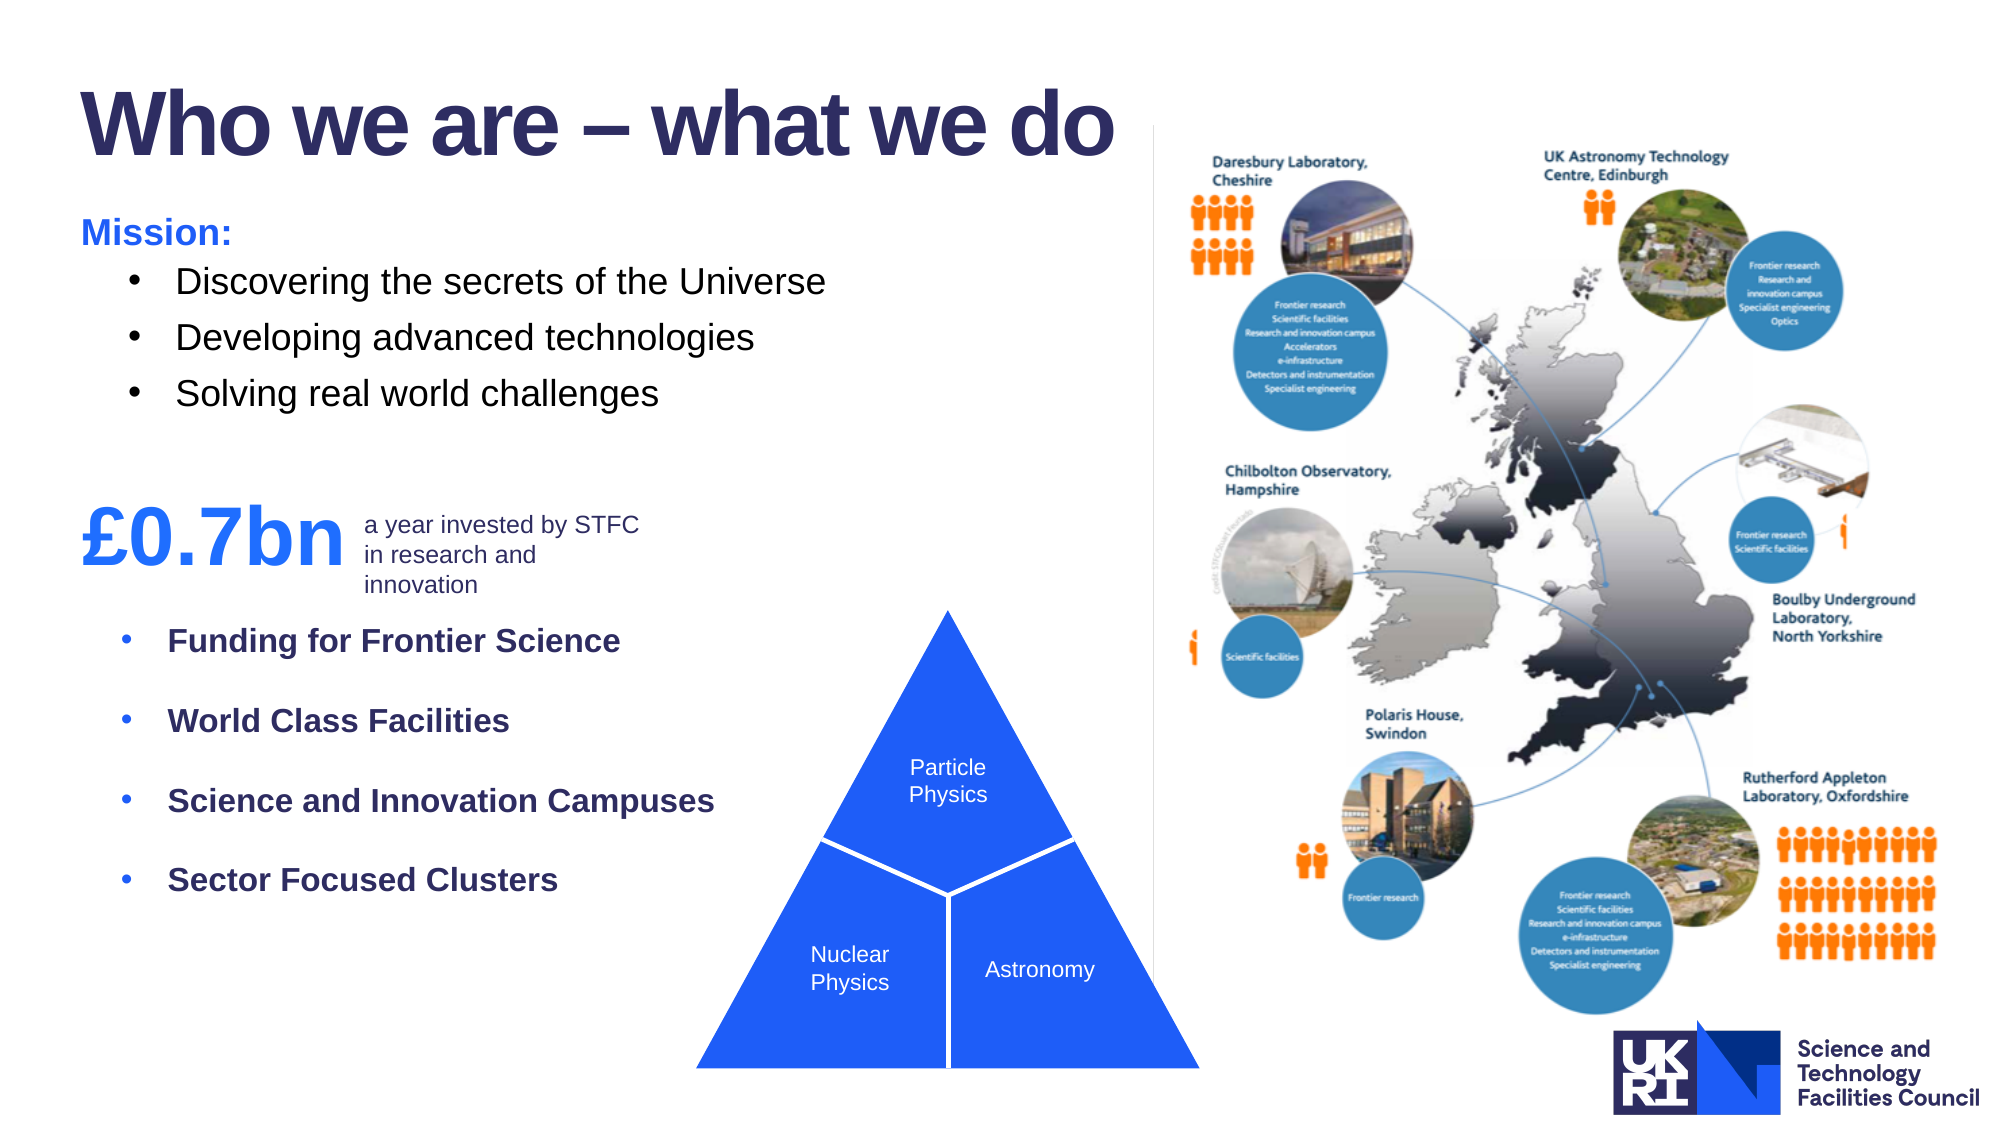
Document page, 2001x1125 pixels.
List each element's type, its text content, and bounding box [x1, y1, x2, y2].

text_box Who we are – what we do [66, 56, 1221, 182]
text_box a year invested by STFC in research and innovation [349, 500, 674, 606]
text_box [696, 610, 1200, 1069]
text_box Funding for Frontier Science World Class Facilities Science and Innovation Campuses Sector Focused Clusters [106, 576, 752, 946]
text_box £0.7bn [68, 474, 487, 590]
text_box Mission: Discovering the secrets of the Universe Developing advanced technologies Solving real world challenges [66, 200, 1067, 421]
picture [1151, 125, 1979, 1115]
